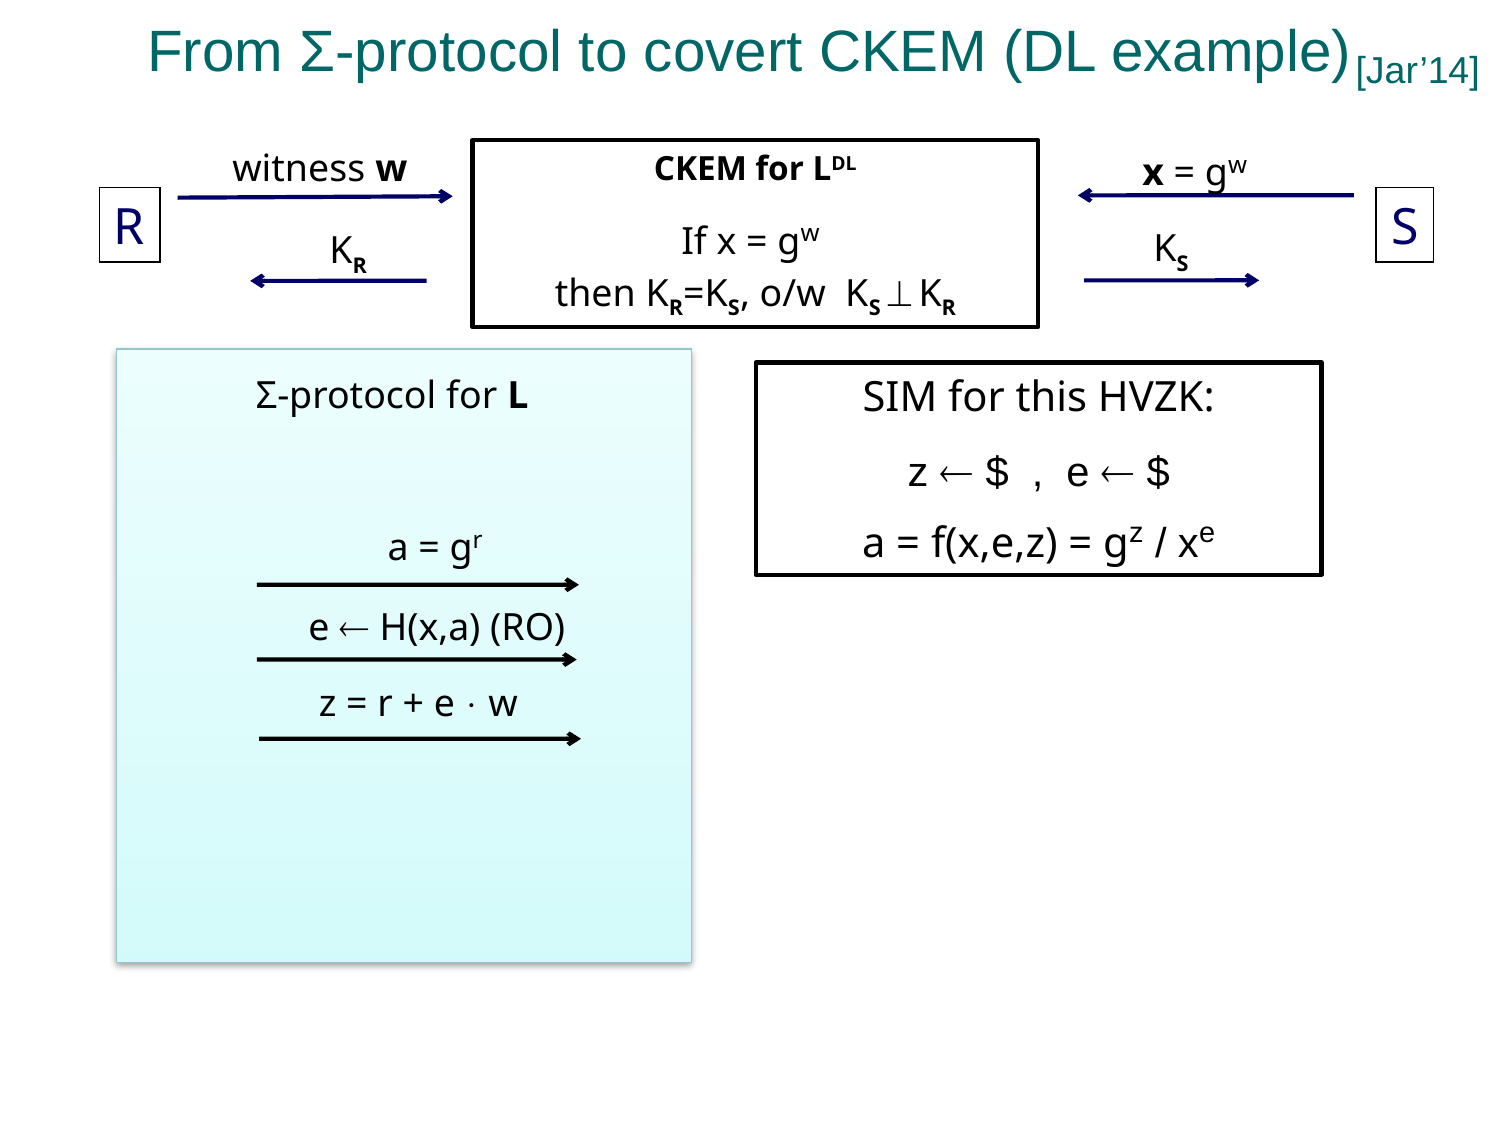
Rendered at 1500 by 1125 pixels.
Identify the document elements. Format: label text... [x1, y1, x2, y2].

text_box e  H(x,a) (RO) [291, 594, 582, 658]
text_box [249, 218, 427, 282]
text_box S [1376, 187, 1434, 263]
text_box [116, 348, 692, 963]
text_box [259, 734, 582, 747]
text_box [Jar’14] [1329, 42, 1500, 99]
text_box SIM for this HVZK: z  $ , e  $ a = f(x,e,z) = gz / xe [754, 360, 1324, 577]
text_box R [99, 187, 160, 263]
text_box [177, 136, 453, 198]
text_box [1077, 136, 1355, 213]
text_box a = gr [371, 510, 562, 579]
text_box [256, 577, 579, 593]
text_box CKEM for LDL If x = gw then KR=KS, o/w KS  KR [470, 138, 1040, 329]
text_box From Σ-protocol to covert CKEM (DL example) [24, 10, 1475, 161]
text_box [1083, 221, 1260, 281]
text_box Σ-protocol for L [240, 363, 544, 424]
text_box [256, 657, 577, 667]
text_box z = r + e  w [302, 670, 581, 734]
